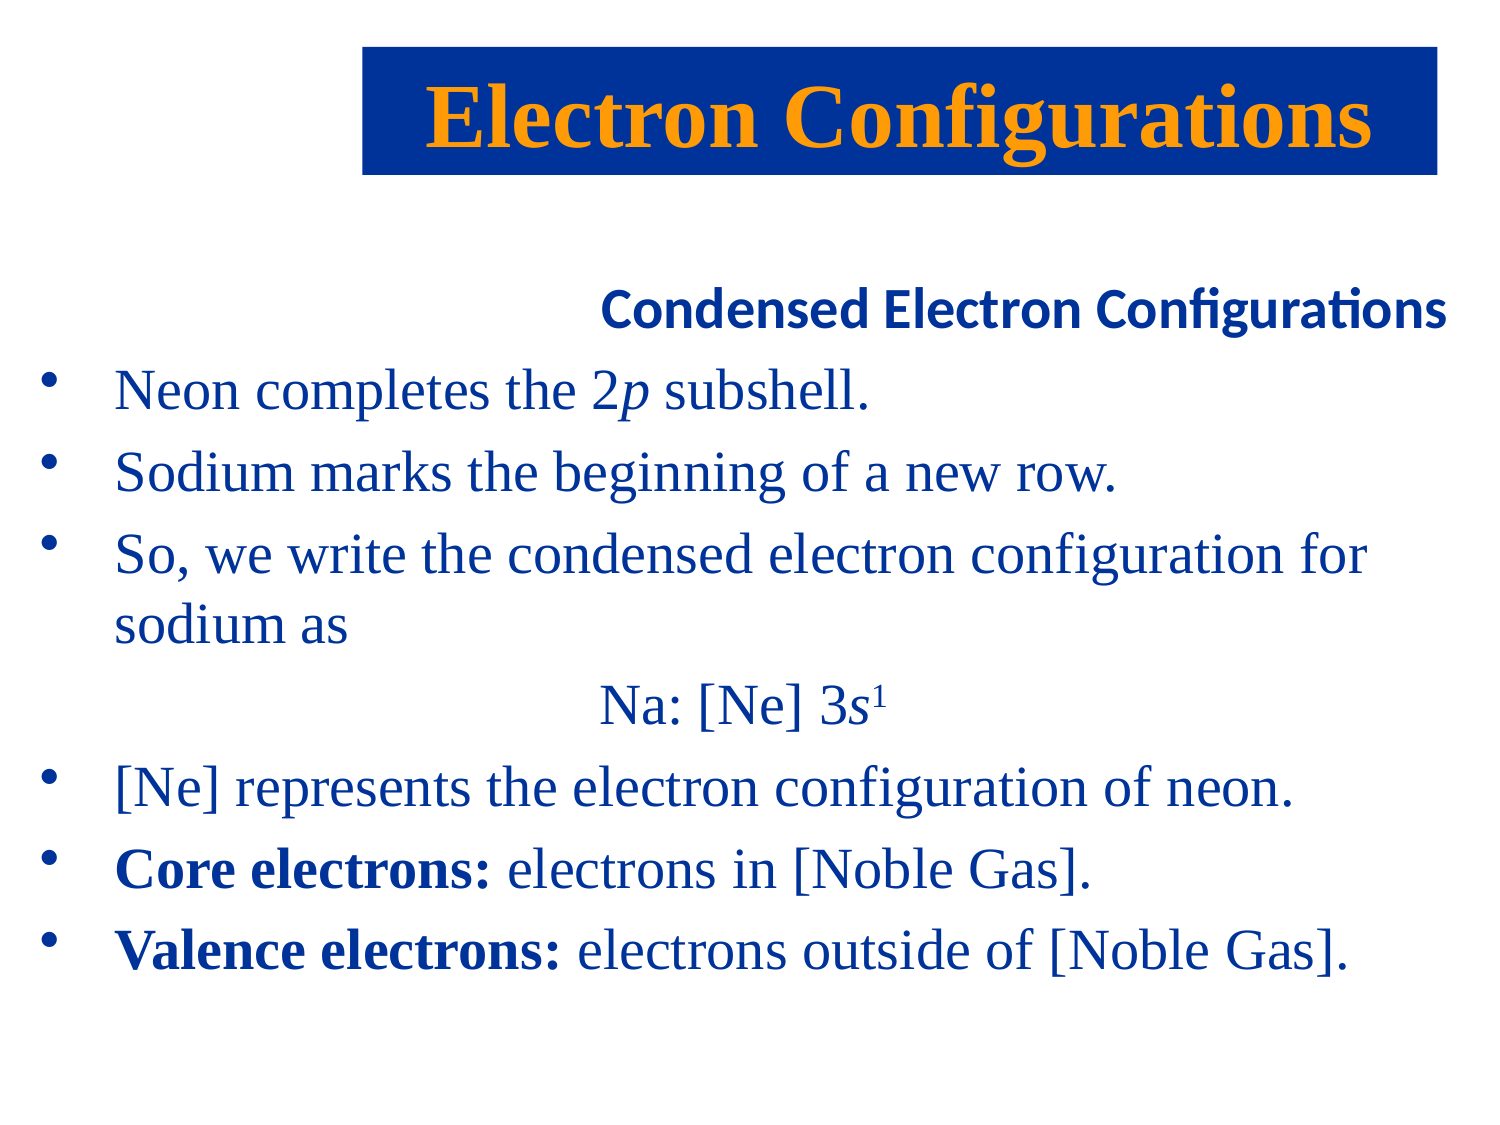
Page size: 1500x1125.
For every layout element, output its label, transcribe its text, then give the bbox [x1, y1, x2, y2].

text_box Condensed Electron Configurations Neon completes the 2p subshell. Sodium marks the beginning of a new row. So, we write the condensed electron configuration for sodium as Na: [Ne] 3s1 [Ne] represents the electron configuration of neon. Core electrons: electrons in [Noble Gas]. Valence electrons: electrons outside of [Noble Gas]. [24, 262, 1463, 938]
text_box Electron Configurations [362, 46, 1438, 175]
